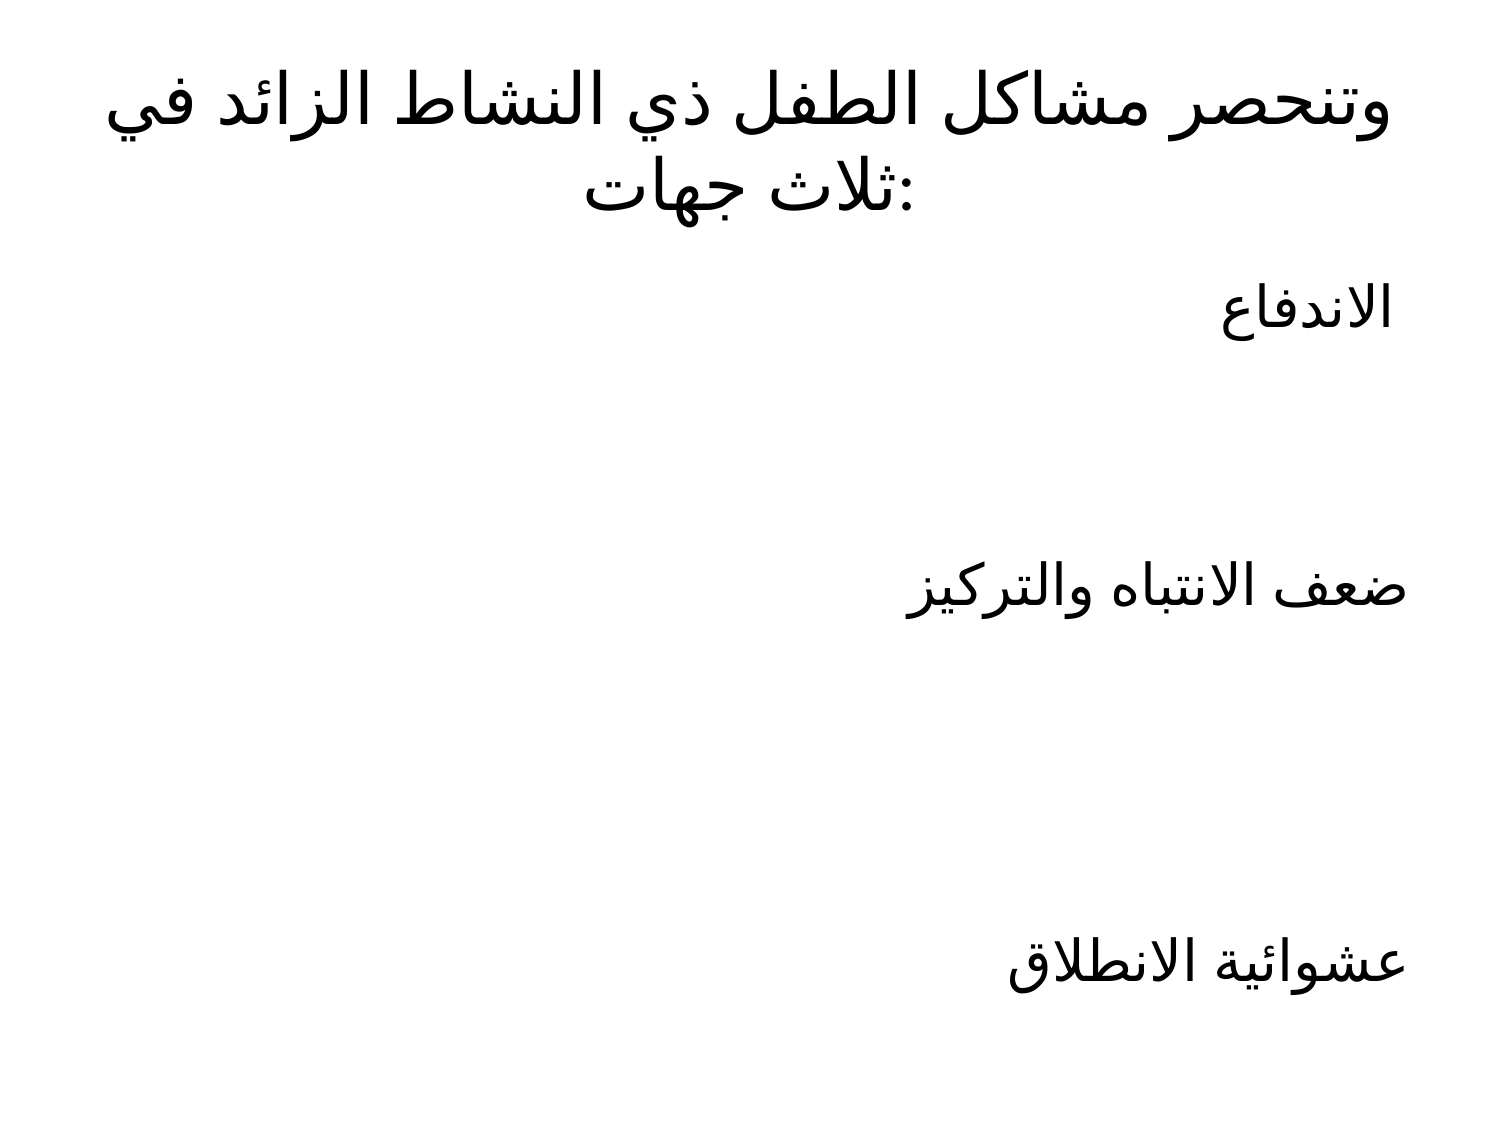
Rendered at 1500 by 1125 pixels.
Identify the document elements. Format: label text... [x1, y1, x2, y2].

title وتنحصر مشاكل الطفل ذي النشاط الزائد في ثلاث جهات: [75, 45, 1425, 233]
list الاندفاع ضعف الانتباه والتركيز عشوائية الانطلاق [75, 262, 1425, 1005]
